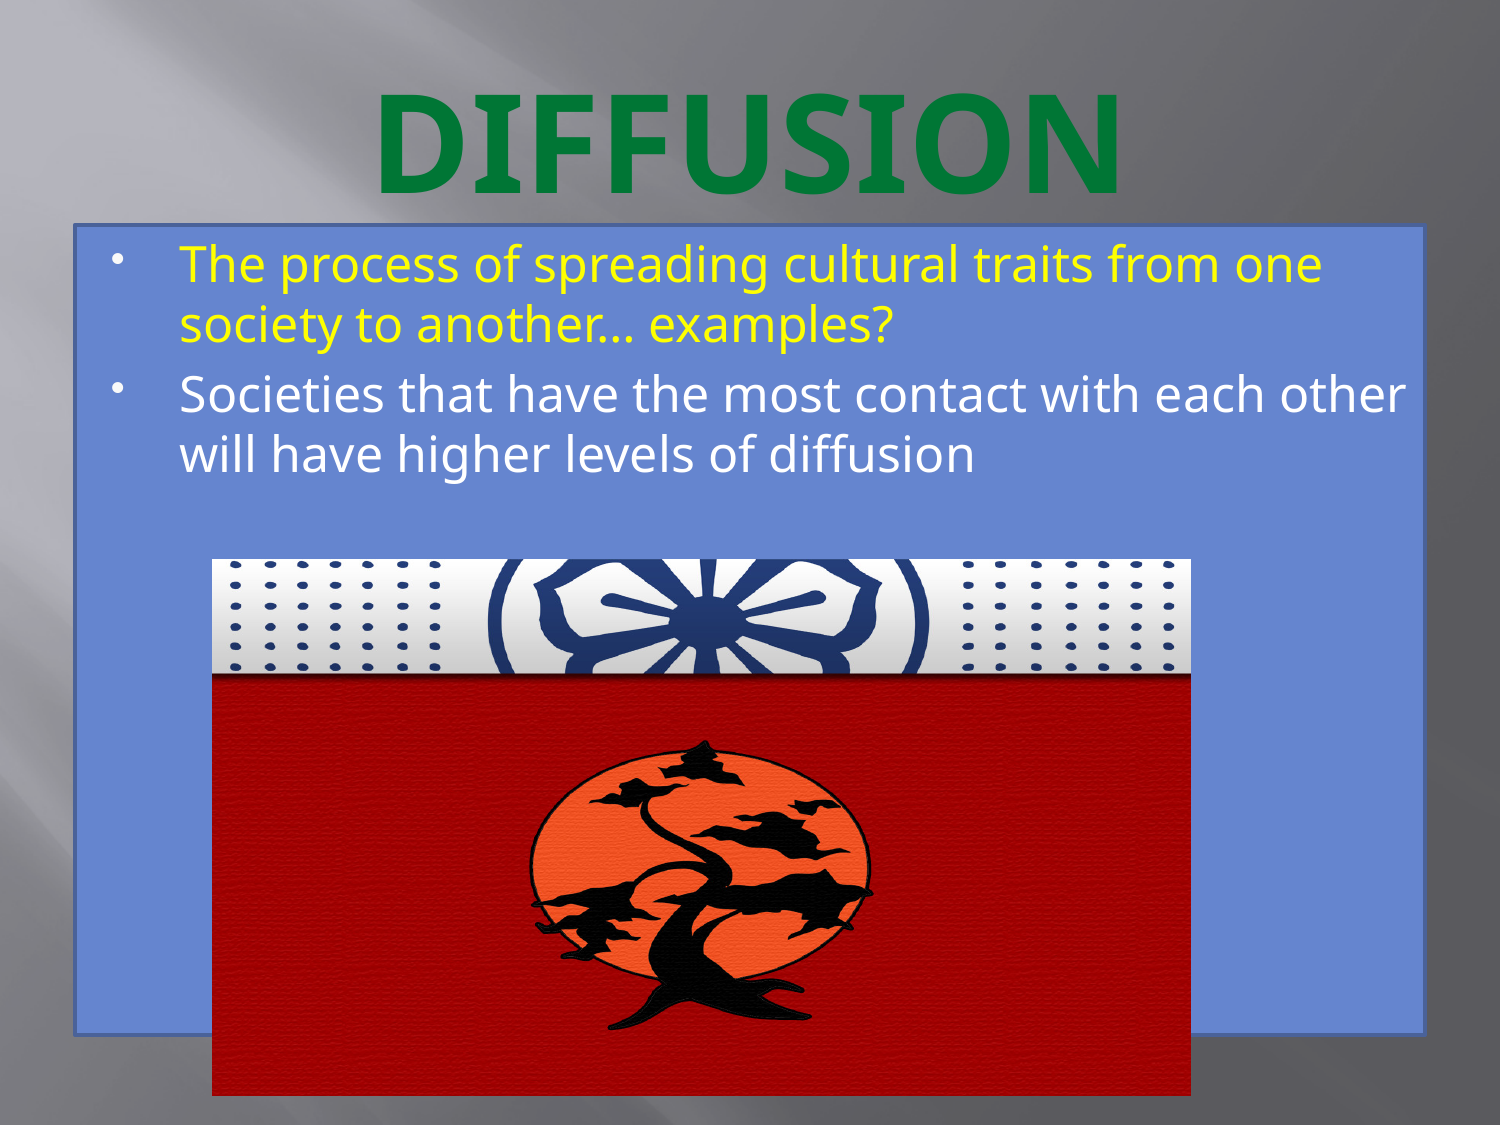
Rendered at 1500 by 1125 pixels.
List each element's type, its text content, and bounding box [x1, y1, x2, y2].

list The process of spreading cultural traits from one society to another… examples? Societies that have the most contact with each other will have higher levels of diffusion [73, 223, 1427, 1037]
picture [212, 559, 1191, 1096]
title DIFFUSION [75, 45, 1425, 223]
